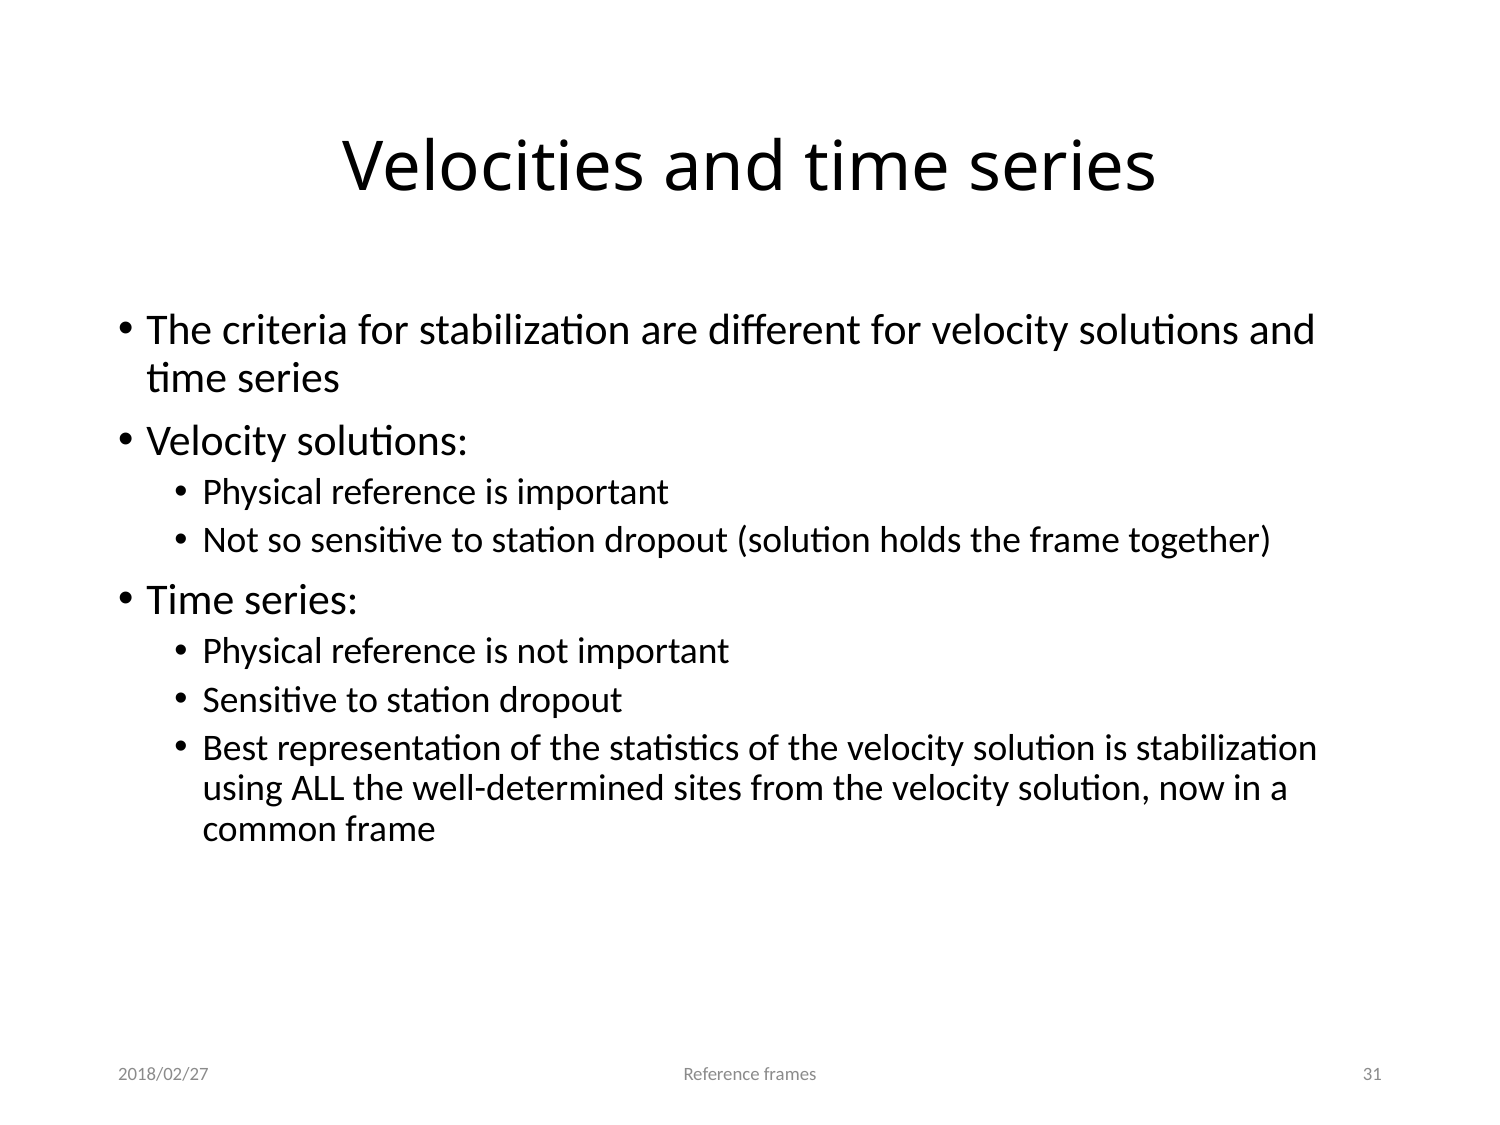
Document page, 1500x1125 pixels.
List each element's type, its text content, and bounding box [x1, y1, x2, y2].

title Velocities and time series [103, 59, 1397, 278]
slide_number 30 [1059, 1042, 1397, 1103]
list The criteria for stabilization are different for velocity solutions and time series Velocity solutions: Physical reference is important Not so sensitive to station dropout (solution holds the frame together) Time series: Physical reference is not important Sensitive to station dropout Best representation of the statistics of the velocity solution is stabilization using ALL the well-determined sites from the velocity solution, now in a common frame [103, 299, 1397, 1014]
footer Reference frames [496, 1042, 1004, 1103]
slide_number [103, 1042, 441, 1103]
